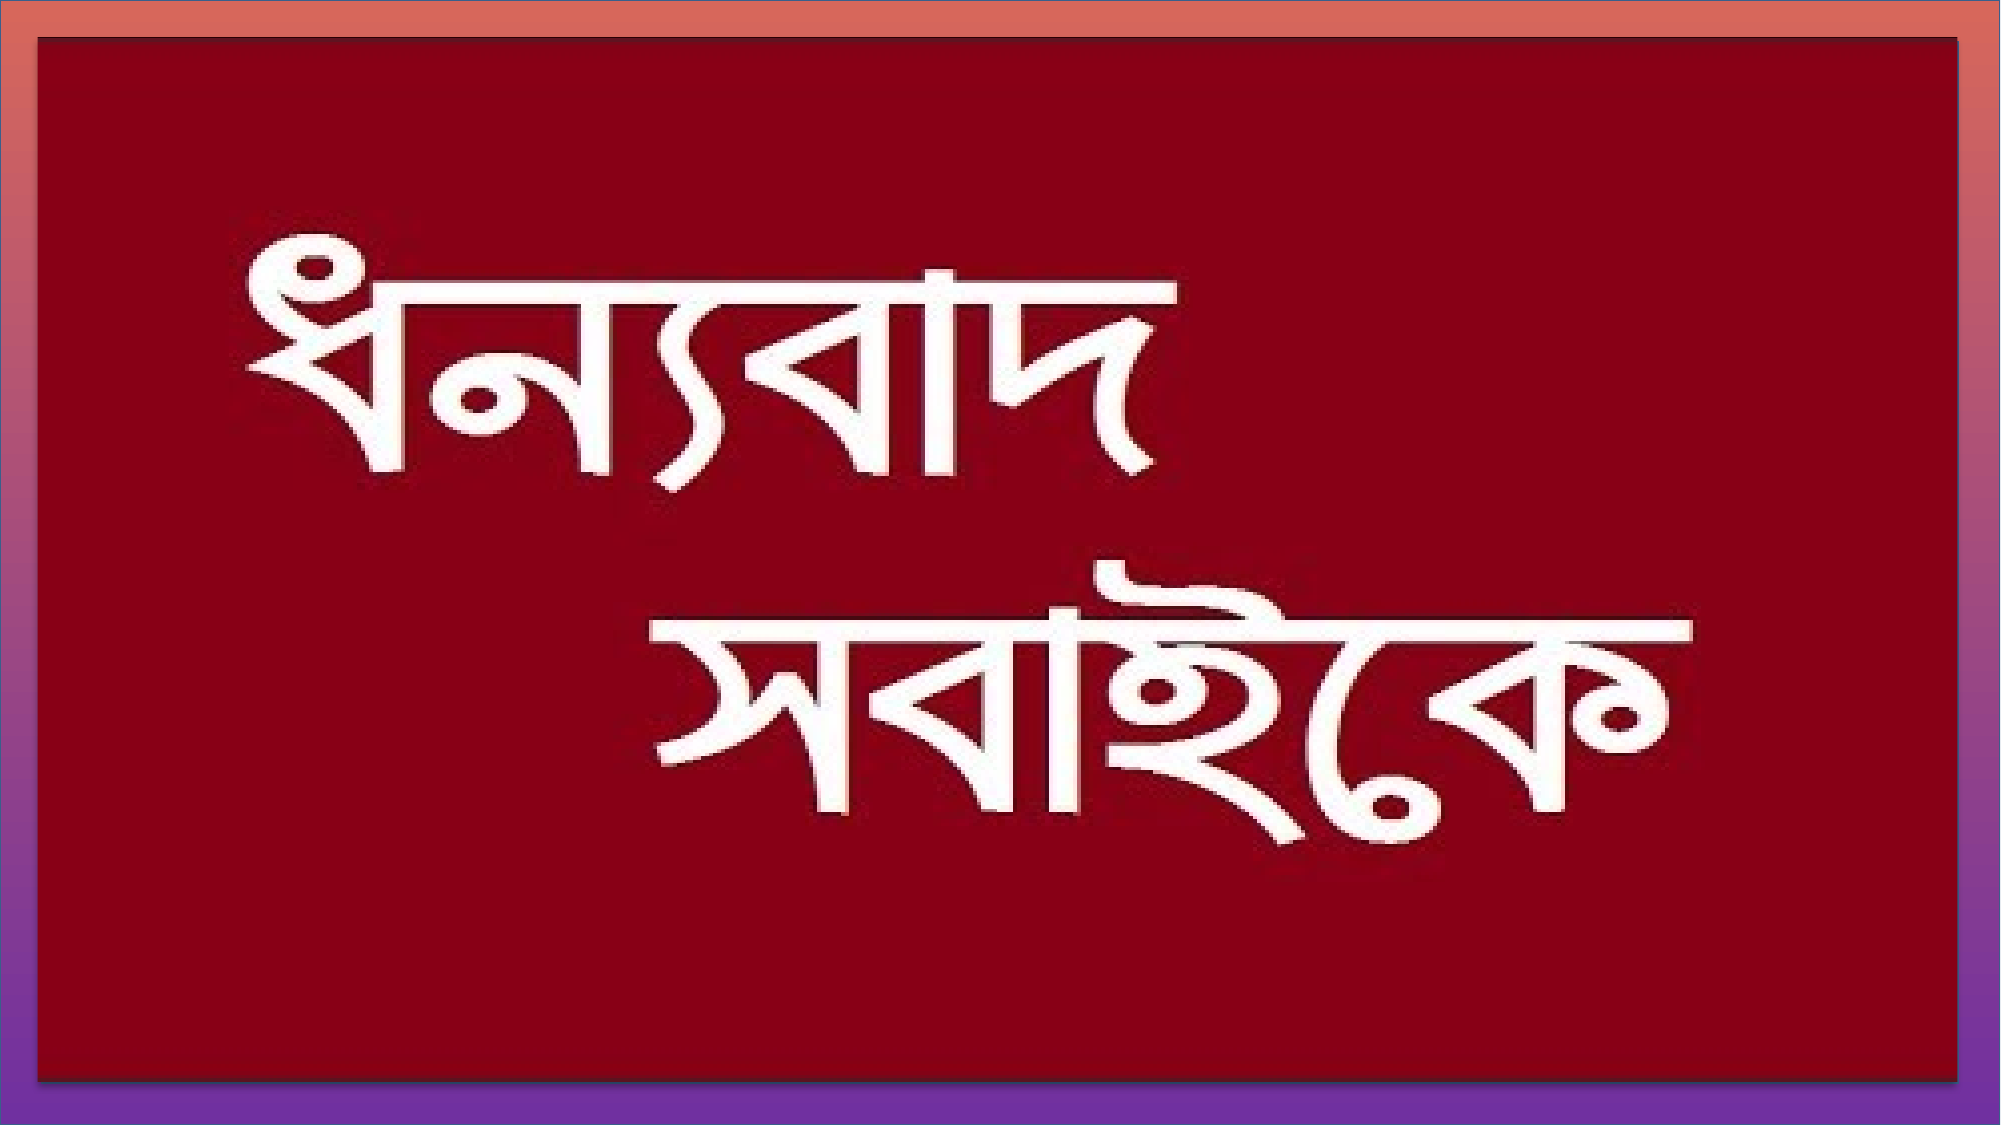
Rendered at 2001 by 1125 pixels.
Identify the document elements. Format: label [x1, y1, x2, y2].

picture [37, 37, 1958, 1082]
